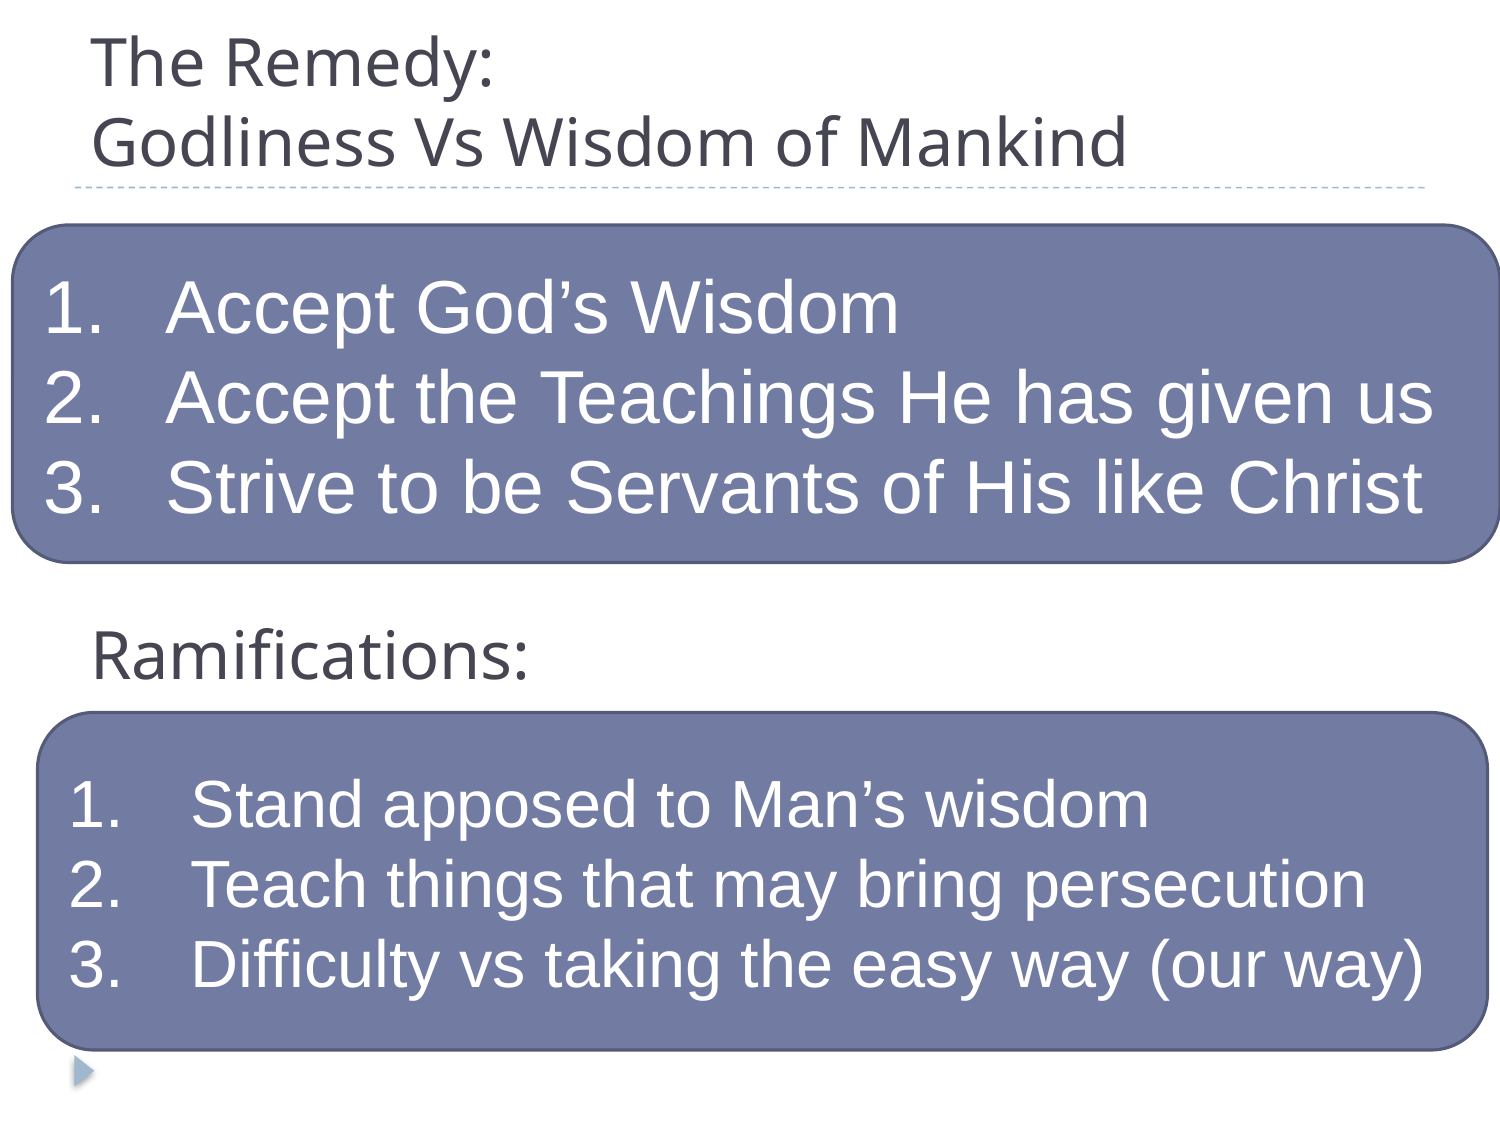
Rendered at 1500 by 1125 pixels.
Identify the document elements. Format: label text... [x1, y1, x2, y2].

text_box Accept God’s Wisdom Accept the Teachings He has given us Strive to be Servants of His like Christ [10, 223, 1500, 565]
text_box Stand apposed to Man’s wisdom Teach things that may bring persecution Difficulty vs taking the easy way (our way) [35, 710, 1490, 1052]
text_box Ramifications: [74, 537, 1425, 700]
title The Remedy: Godliness Vs Wisdom of Mankind [74, 24, 1426, 188]
